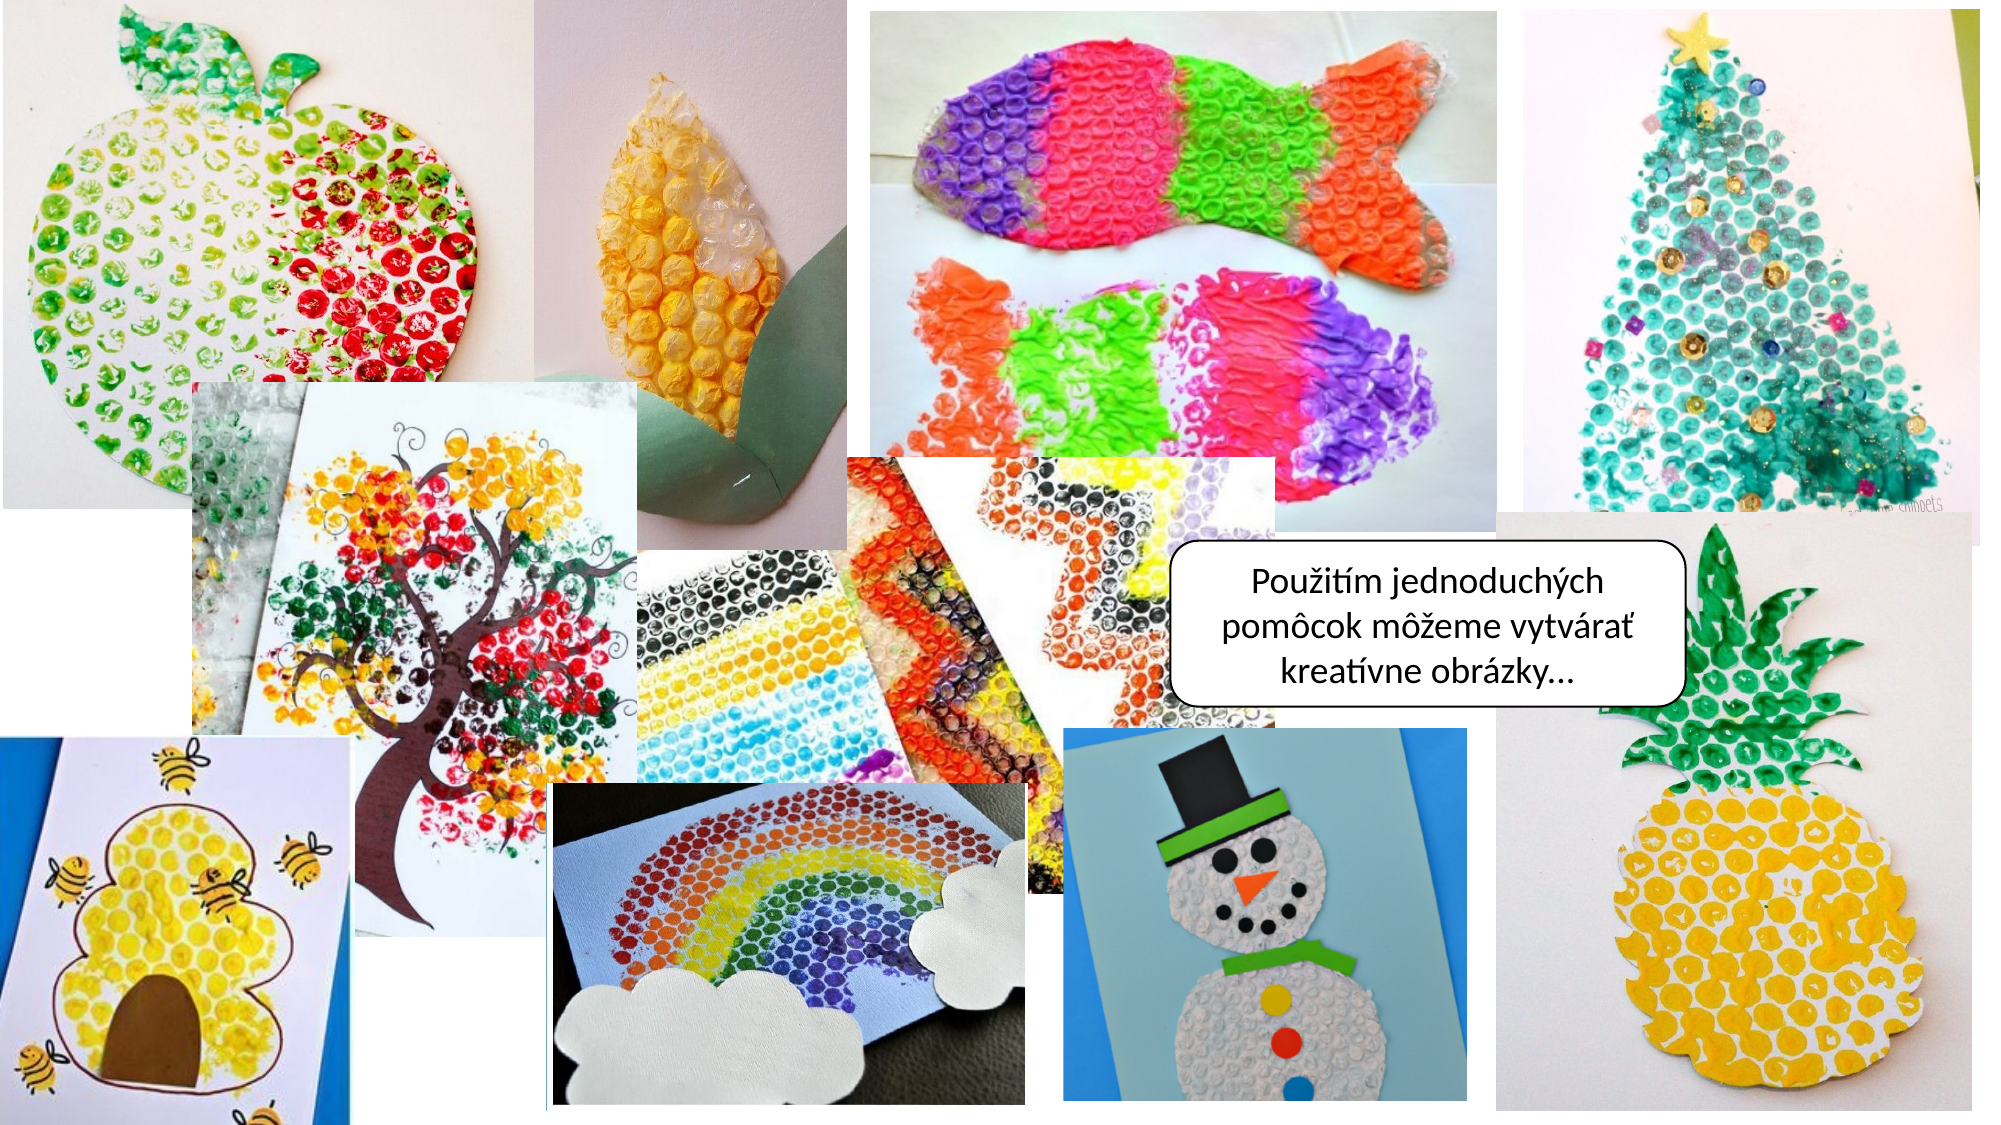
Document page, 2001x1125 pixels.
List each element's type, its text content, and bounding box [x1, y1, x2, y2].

picture [0, 0, 1980, 1125]
text_box Použitím jednoduchých pomôcok môžeme vytvárať kreatívne obrázky... [1275, 539, 1496, 708]
